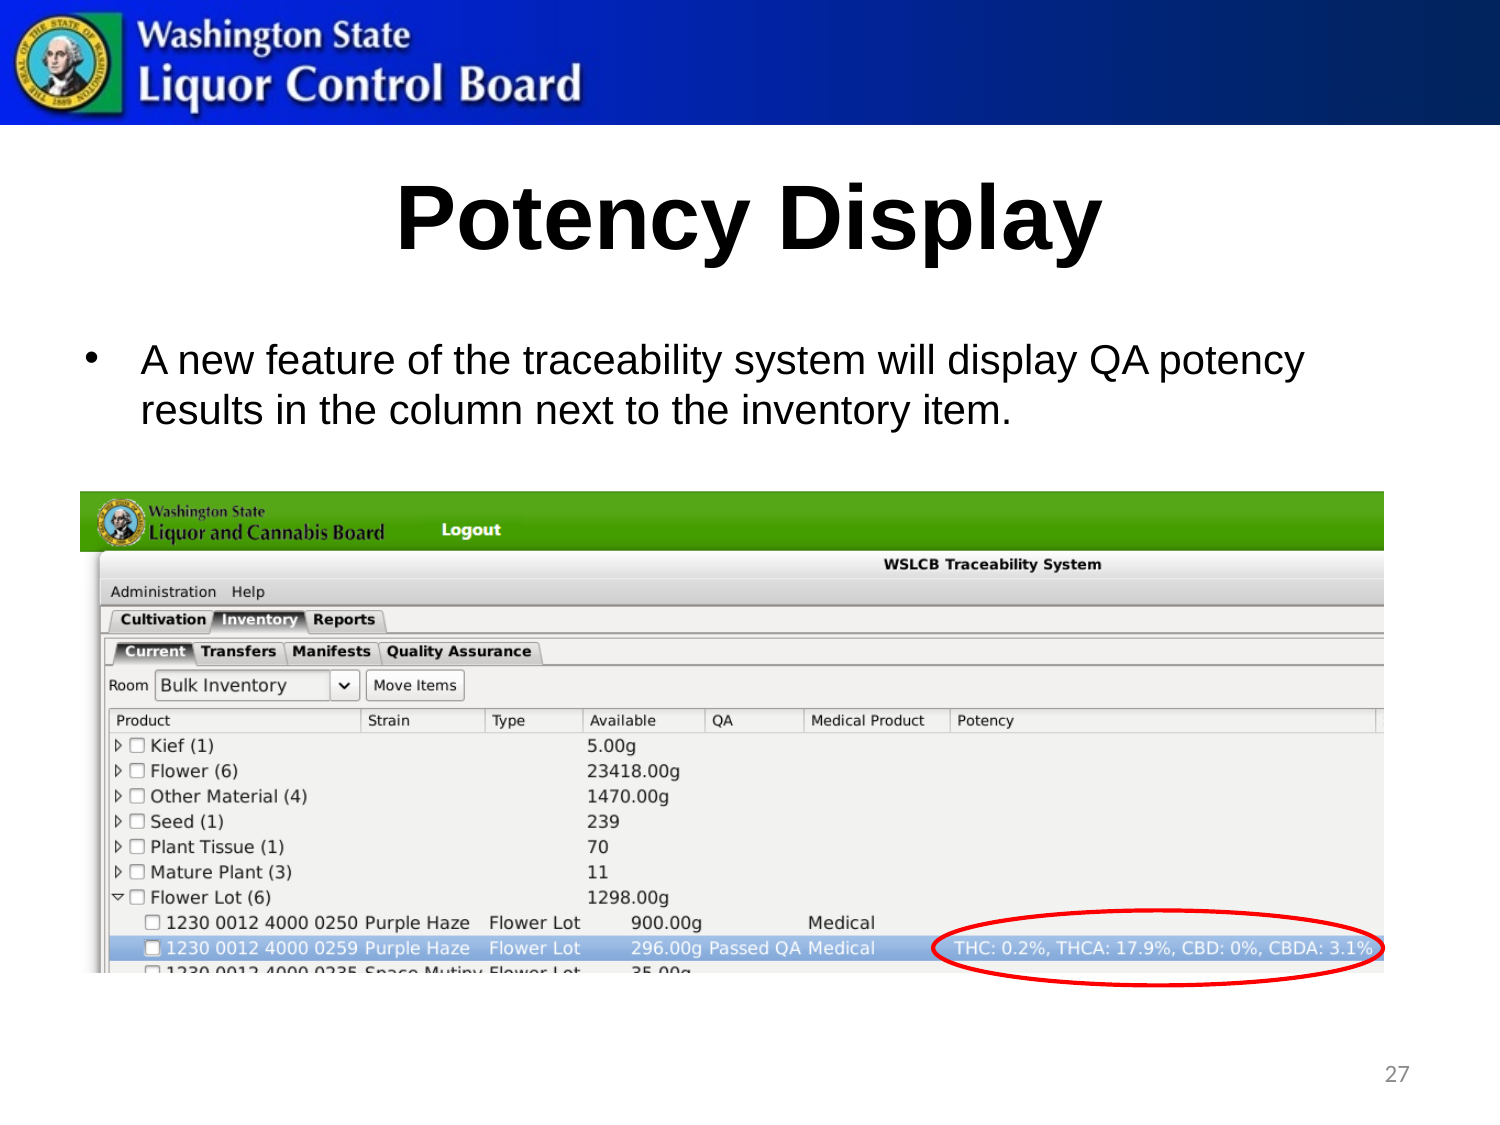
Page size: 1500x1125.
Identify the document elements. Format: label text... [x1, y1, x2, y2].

text_box [1031, 981, 1285, 988]
title Potency Display [75, 137, 1425, 288]
list A new feature of the traceability system will display QA potency results in the column next to the inventory item. [69, 324, 1394, 1018]
picture [0, 0, 1500, 125]
slide_number 27 [1074, 1042, 1425, 1103]
picture [80, 487, 1384, 973]
